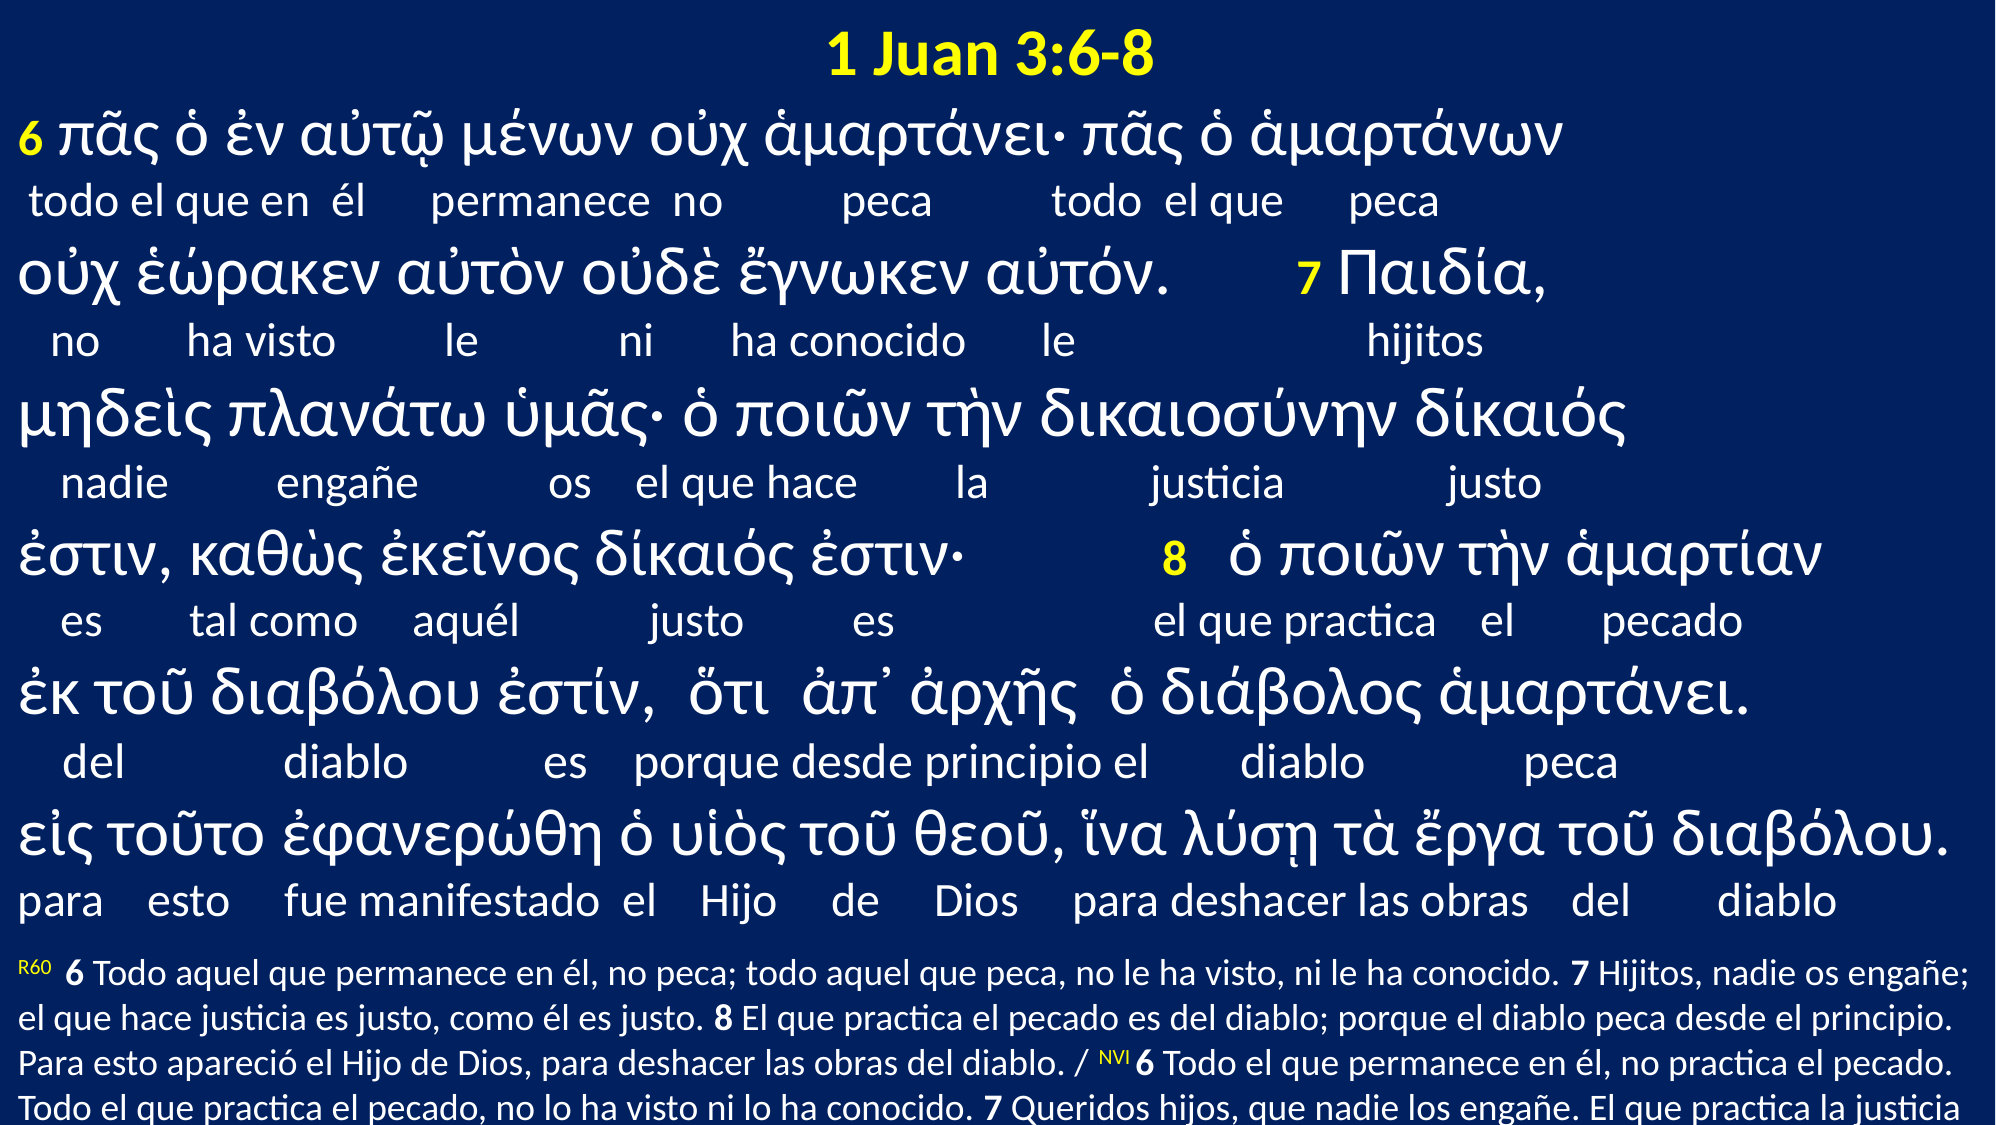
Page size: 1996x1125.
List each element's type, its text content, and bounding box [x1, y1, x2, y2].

text_box 1 Juan 3:6-8 6 πᾶς ὁ ἐν αὐτῷ μένων οὐχ ἁμαρτάνει· πᾶς ὁ ἁμαρτάνων todo el que en él permanece no peca todo el que peca οὐχ ἑώρακεν αὐτὸν οὐδὲ ἔγνωκεν αὐτόν. 7 Παιδία, no ha visto le ni ha conocido le hijitos μηδεὶς πλανάτω ὑμᾶς· ὁ ποιῶν τὴν δικαιοσύνην δίκαιός nadie engañe os el que hace la justicia justo ἐστιν, καθὼς ἐκεῖνος δίκαιός ἐστιν· 8 ὁ ποιῶν τὴν ἁμαρτίαν es tal como aquél justo es el que practica el pecado ἐκ τοῦ διαβόλου ἐστίν, ὅτι ἀπ᾽ ἀρχῆς ὁ διάβολος ἁμαρτάνει. del diablo es porque desde principio el diablo peca εἰς τοῦτο ἐφανερώθη ὁ υἱὸς τοῦ θεοῦ, ἵνα λύσῃ τὰ ἔργα τοῦ διαβόλου. para esto fue manifestado el Hijo de Dios para deshacer las obras del diablo R60 6 Todo aquel que permanece en él, no peca; todo aquel que peca, no le ha visto, ni le ha conocido. 7 Hijitos, nadie os engañe; el que hace justicia es justo, como él es justo. 8 El que practica el pecado es del diablo; porque el diablo peca desde el principio. Para esto apareció el Hijo de Dios, para deshacer las obras del diablo. / NVI 6 Todo el que permanece en él, no practica el pecado. Todo el que practica el pecado, no lo ha visto ni lo ha conocido. 7 Queridos hijos, que nadie los engañe. El que practica la justicia es justo, así como él es justo. 8 El que practica el pecado es del diablo, porque el diablo ha estado pecando desde el principio. El Hijo de Dios fue enviado precisamente para destruir las obras del diablo. [0, 0, 1996, 1125]
